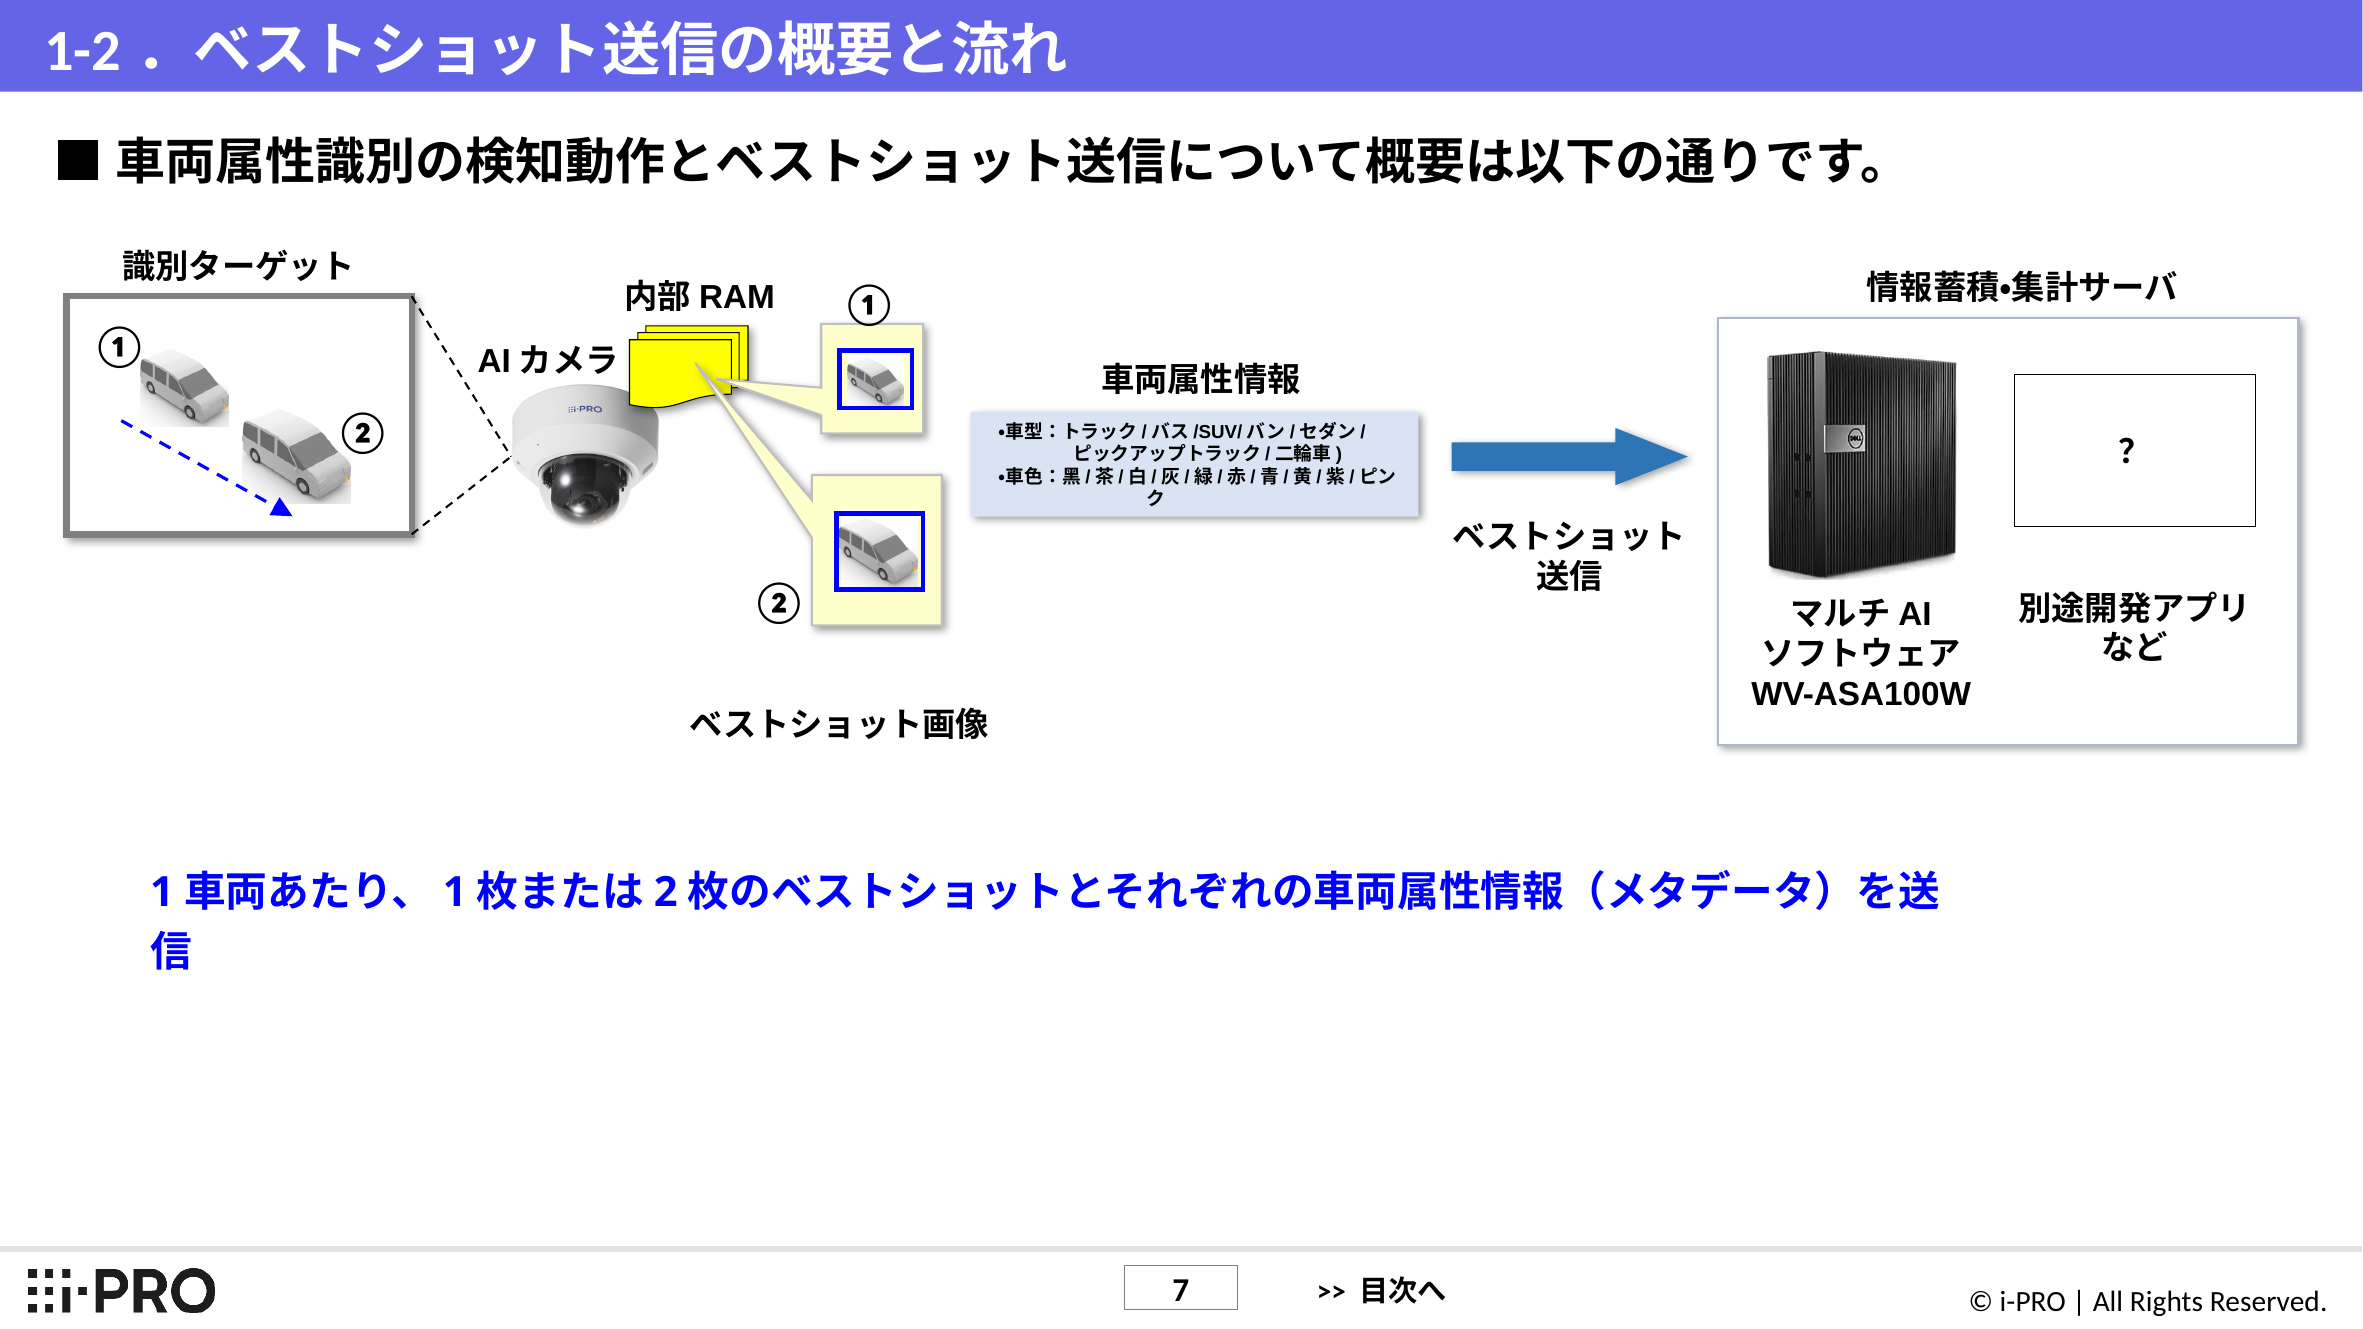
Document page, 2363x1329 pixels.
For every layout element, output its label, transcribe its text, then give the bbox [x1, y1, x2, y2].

text_box [65, 295, 411, 535]
text_box AIカメラ [512, 331, 634, 383]
text_box [634, 324, 750, 409]
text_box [411, 296, 512, 456]
text_box [839, 350, 913, 409]
list ■車両属性識別の検知動作とベストショット送信について概要は以下の通りです。 [38, 109, 2046, 199]
picture [847, 352, 904, 407]
text_box ① [77, 311, 163, 377]
text_box ベストショット 送信 [1438, 507, 1702, 603]
text_box ベストショット画像 [674, 695, 1005, 751]
text_box 情報蓄積・集計サーバ [1851, 258, 2194, 314]
text_box 識別ターゲット [107, 238, 371, 293]
text_box 内部RAM [609, 268, 790, 323]
text_box [1717, 317, 2300, 746]
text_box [140, 341, 351, 504]
picture [1761, 344, 1961, 580]
text_box ？ [2014, 374, 2256, 527]
text_box 1車両あたり、1枚または2枚のベストショットとそれぞれの車両属性情報（メタデータ）を送信 [135, 846, 1961, 982]
text_box 別途開発アプリ など [2003, 579, 2267, 674]
text_box ② [351, 396, 406, 462]
text_box 車両属性情報 [1086, 350, 1316, 406]
text_box マルチAI ソフトウェア WV-ASA100W [1736, 584, 1986, 720]
text_box [719, 322, 925, 435]
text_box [411, 456, 512, 535]
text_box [743, 475, 942, 633]
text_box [121, 420, 293, 517]
text_box ① [826, 269, 912, 334]
text_box ・⾞型：トラック/バス/SUV/バン/セダン/ピックアップトラック/⼆輪⾞) ・⾞⾊：⿊/茶/⽩/灰/緑/⾚/⻘/⻩/紫/ピンク [970, 411, 1419, 517]
text_box >> 目次へ [1302, 1264, 1462, 1315]
text_box [1450, 426, 1691, 487]
title 1-2．ベストショット送信の概要と流れ [0, 0, 2363, 89]
picture [28, 1268, 215, 1313]
picture [512, 383, 660, 530]
